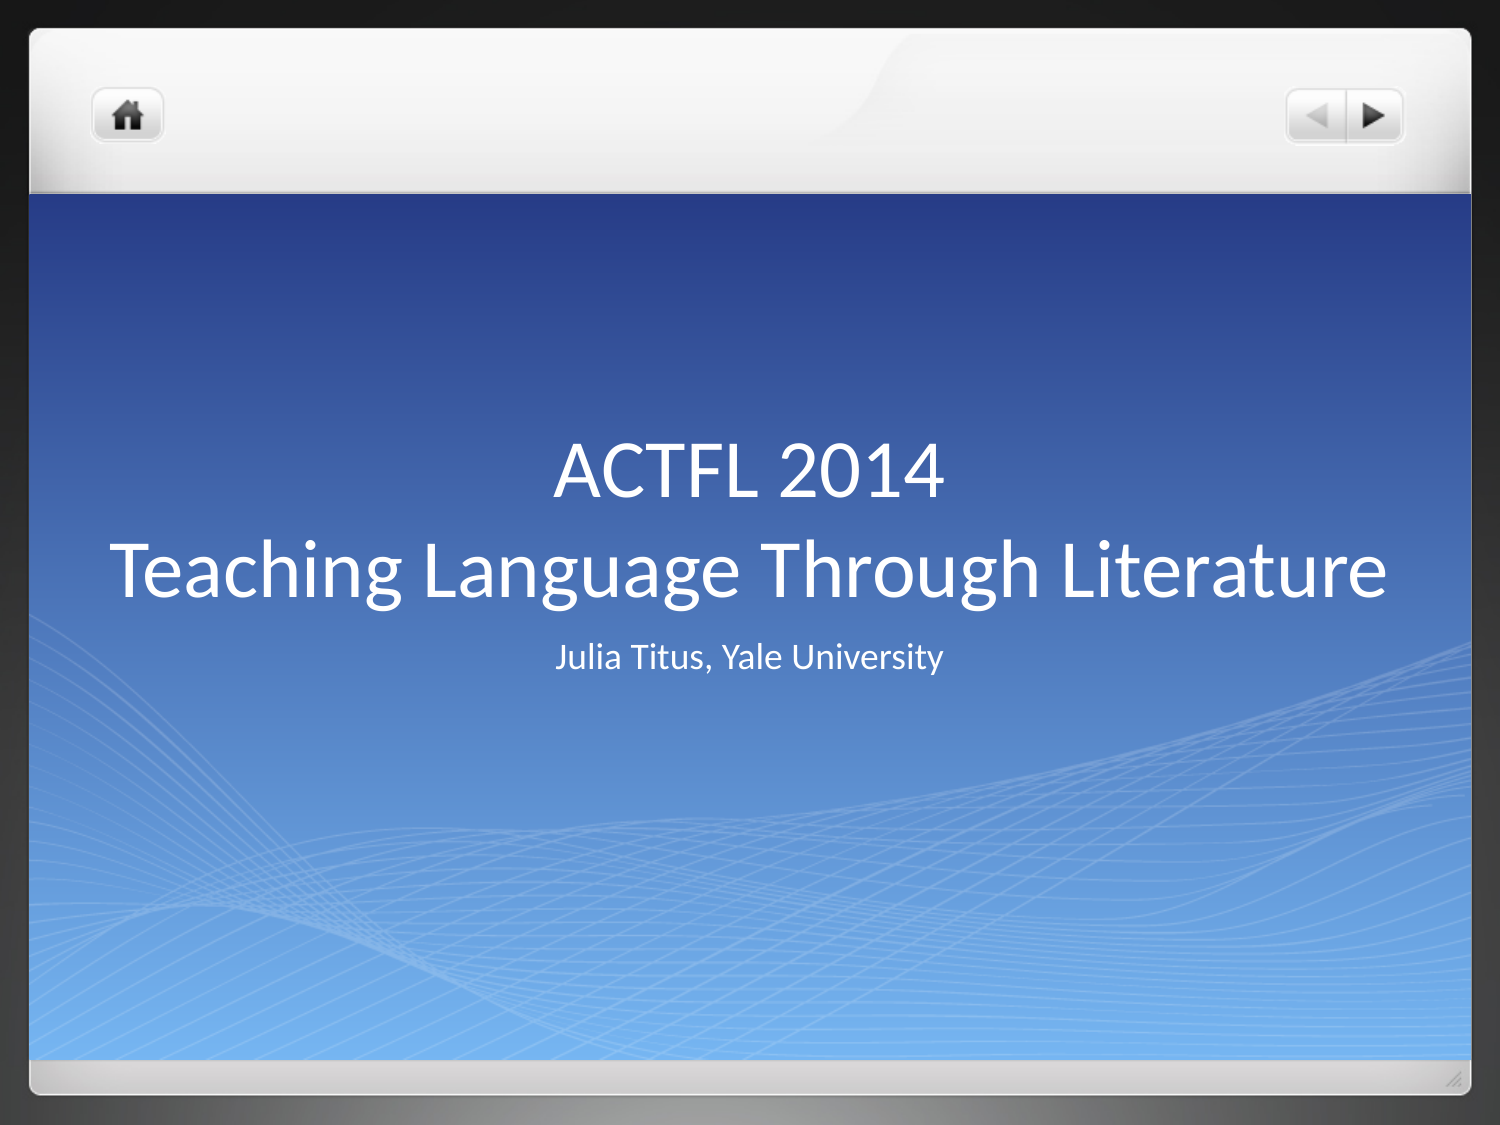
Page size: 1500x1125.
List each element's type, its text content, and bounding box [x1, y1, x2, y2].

subtitle Julia Titus, Yale University [68, 624, 1432, 749]
picture [0, 0, 1500, 1125]
title ACTFL 2014 Teaching Language Through Literature [68, 355, 1432, 622]
